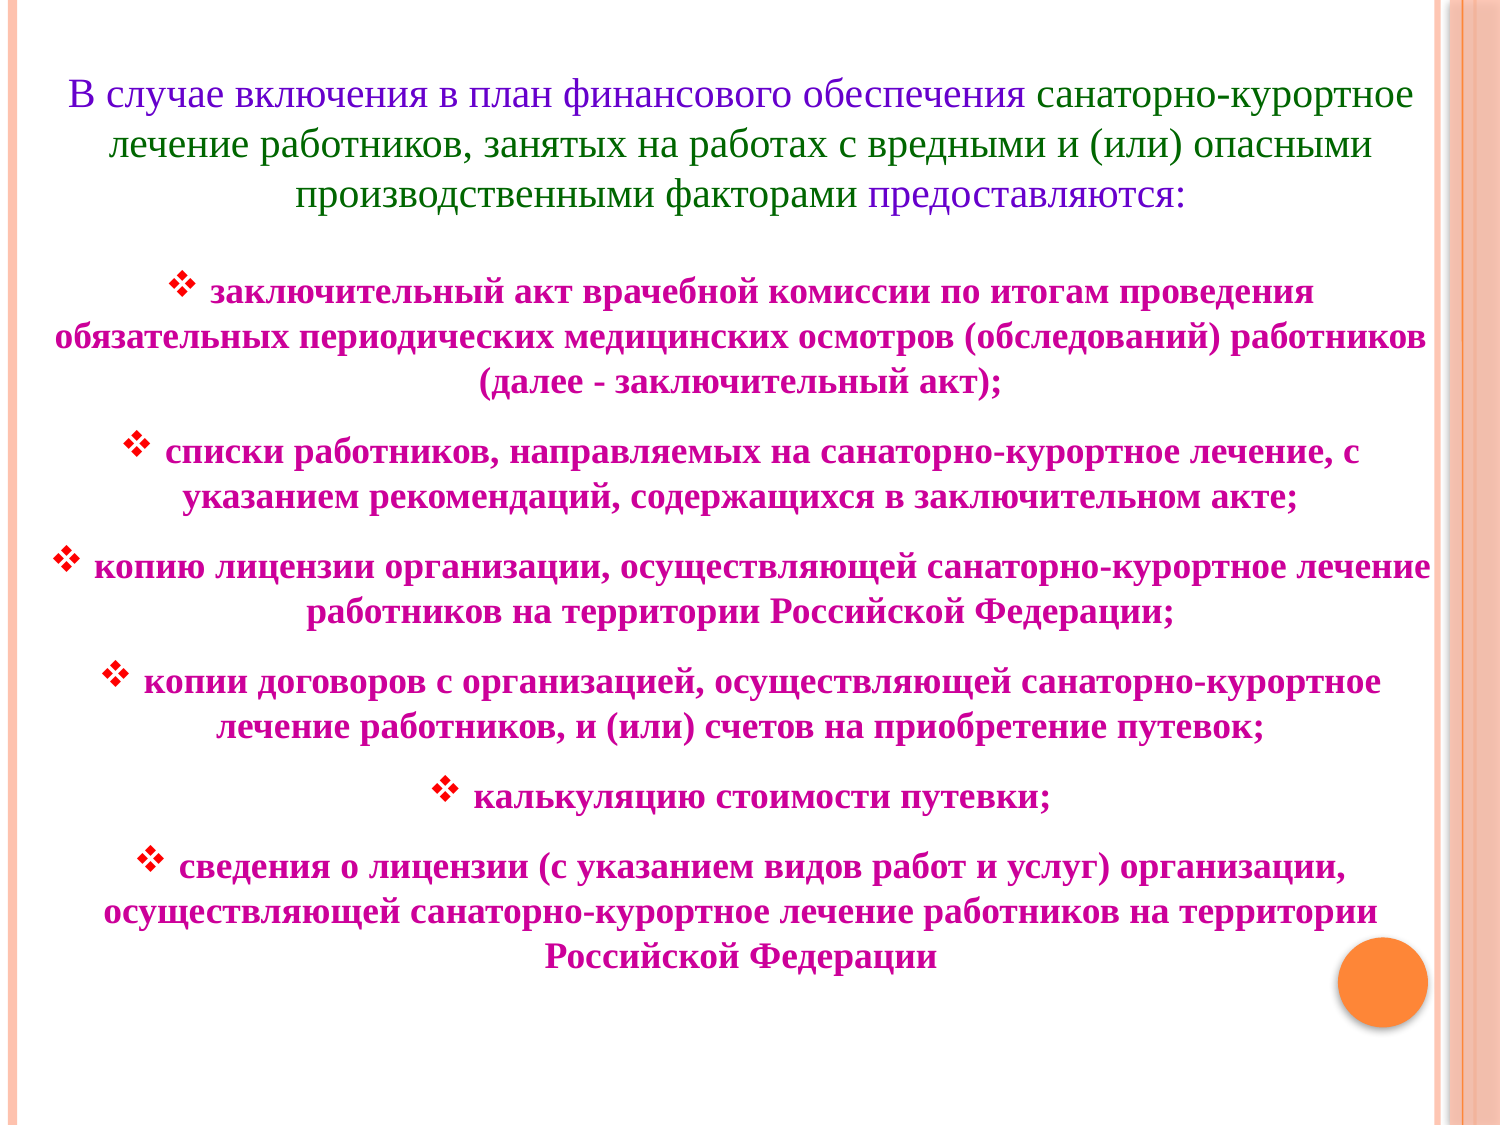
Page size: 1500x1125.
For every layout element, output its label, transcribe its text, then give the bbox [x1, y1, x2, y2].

text_box В случае включения в план финансового обеспечения санаторно-курортное лечение работников, занятых на работах с вредными и (или) опасными производственными факторами предоставляются: заключительный акт врачебной комиссии по итогам проведения обязательных периодических медицинских осмотров (обследований) работников (далее - заключительный акт); списки работников, направляемых на санаторно-курортное лечение, с указанием рекомендаций, содержащихся в заключительном акте; копию лицензии организации, осуществляющей санаторно-курортное лечение работников на территории Российской Федерации; копии договоров с организацией, осуществляющей санаторно-курортное лечение работников, и (или) счетов на приобретение путевок; калькуляцию стоимости путевки; сведения о лицензии (с указанием видов работ и услуг) организации, осуществляющей санаторно-курортное лечение работников на территории Российской Федерации [35, 58, 1447, 1119]
